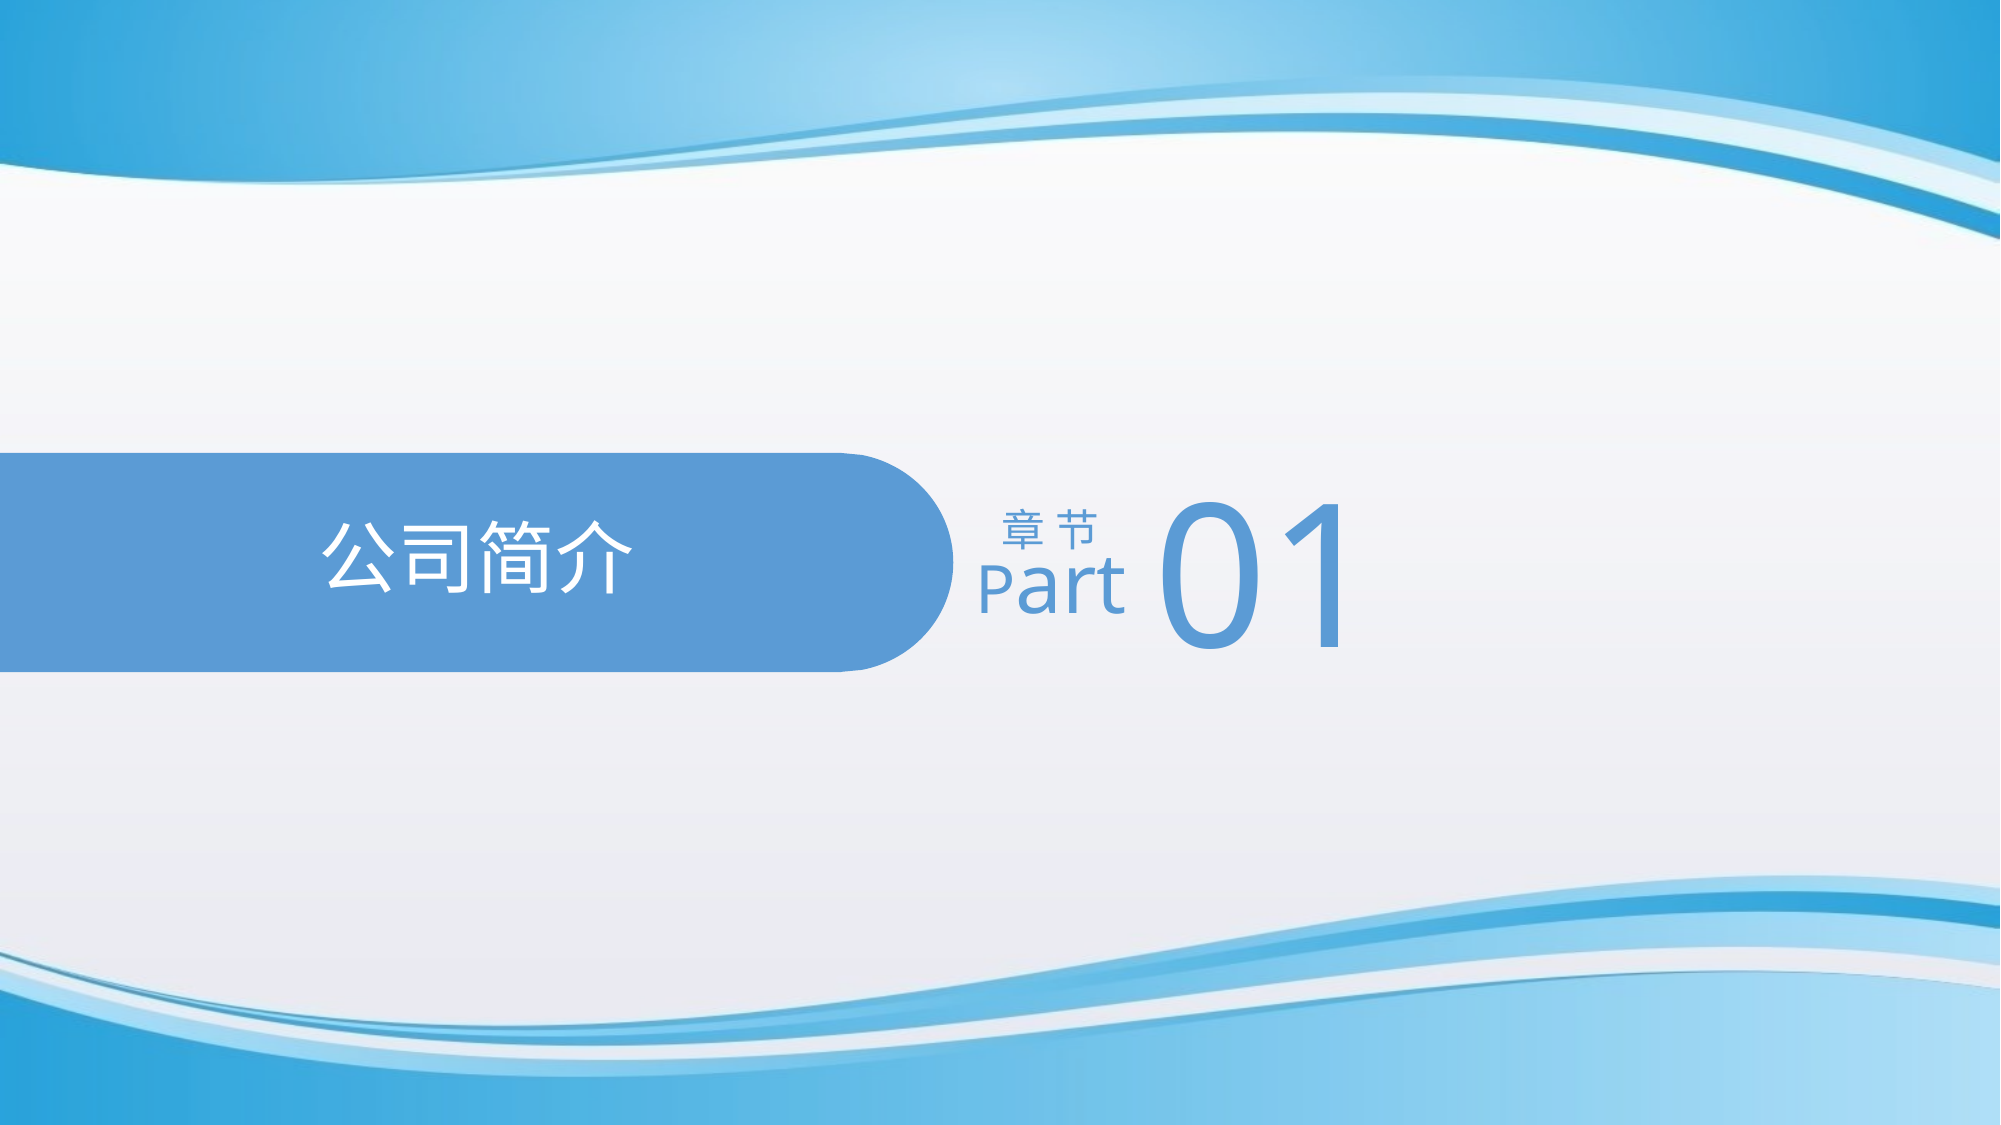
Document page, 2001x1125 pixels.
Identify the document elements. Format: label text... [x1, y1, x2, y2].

text_box 章 节 [1001, 503, 1100, 556]
text_box [0, 451, 955, 674]
text_box 公司简介 [145, 519, 808, 605]
text_box Part [975, 529, 1128, 630]
text_box 01 [1153, 447, 1383, 689]
text_box 公司发展历程 [0, 0, 2000, 1125]
